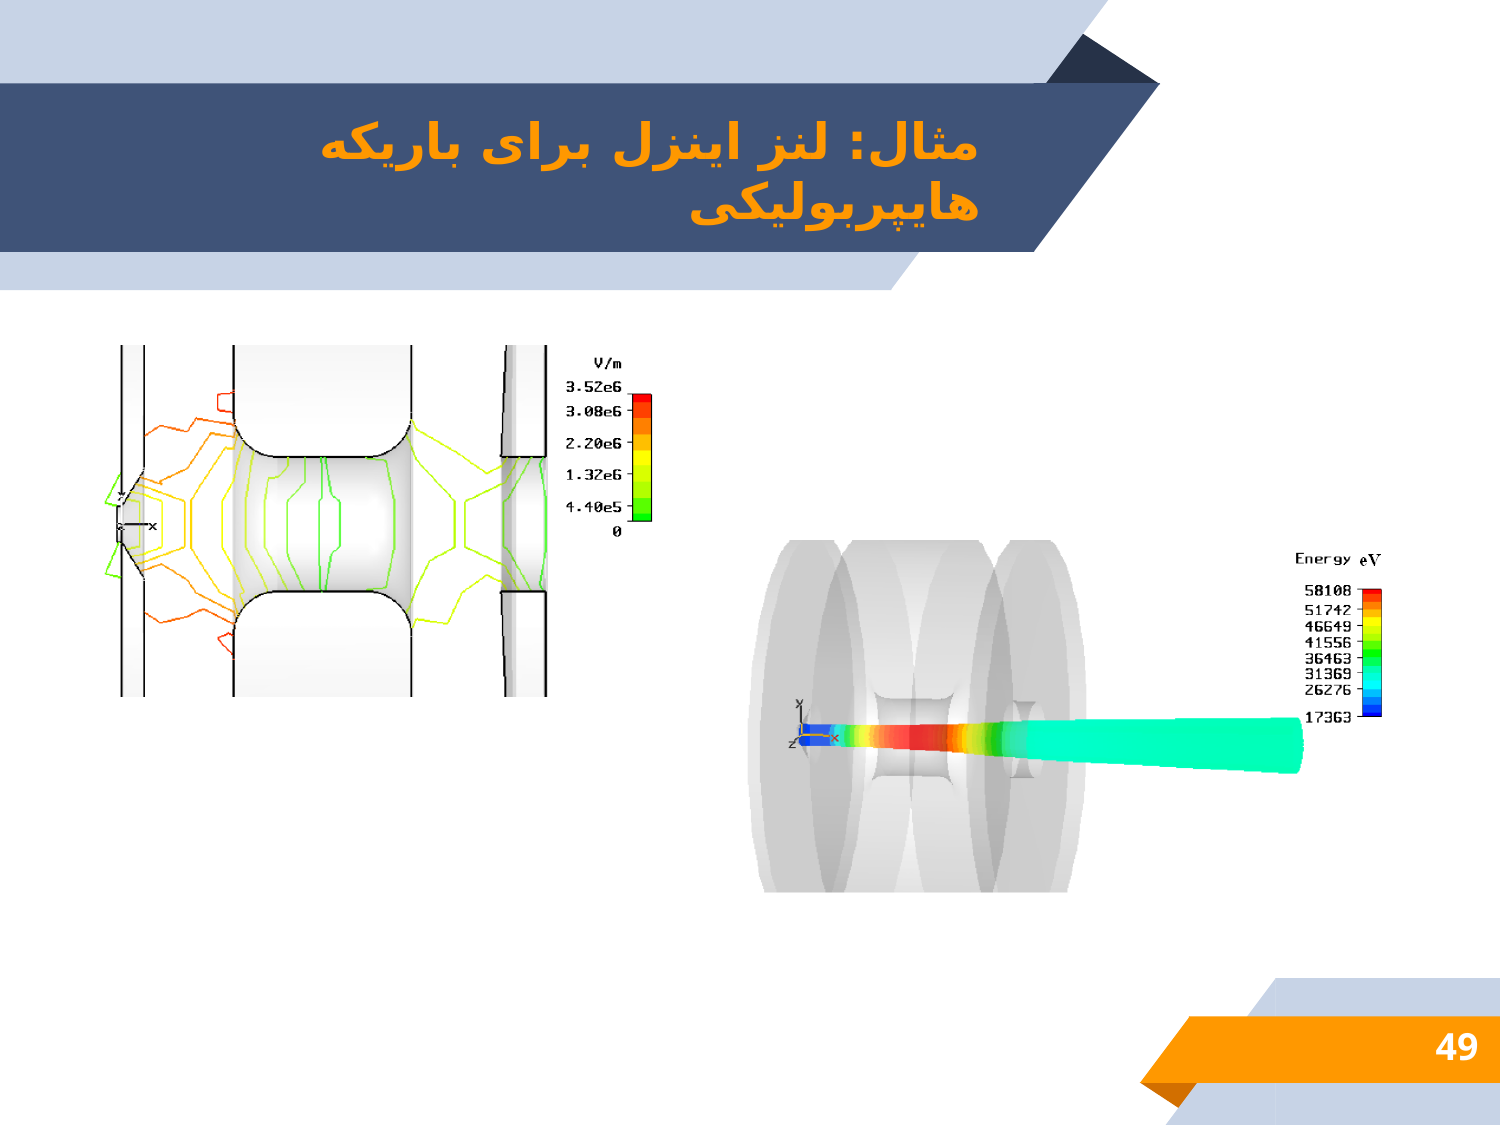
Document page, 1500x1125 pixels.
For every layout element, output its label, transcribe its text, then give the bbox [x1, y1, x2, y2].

text_box [71, 325, 1454, 995]
title مثال: لنز اینزل برای باریکه هایپربولیکی [0, 85, 997, 254]
picture [733, 518, 1394, 918]
picture [83, 331, 663, 719]
slide_number 49 [1249, 1014, 1494, 1084]
